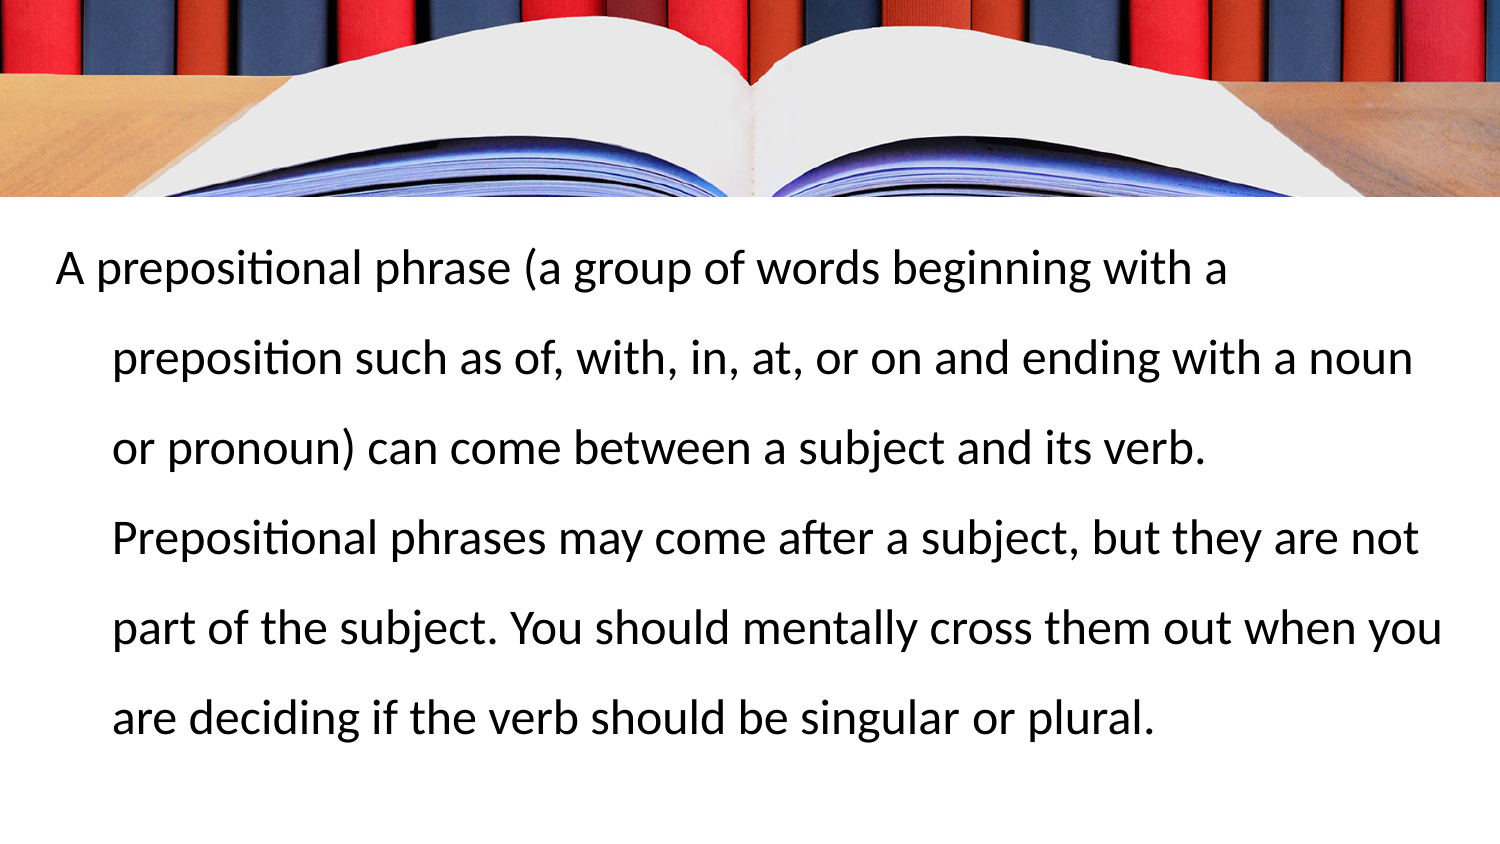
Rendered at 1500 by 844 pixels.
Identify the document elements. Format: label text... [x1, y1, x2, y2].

picture [0, 0, 1500, 844]
list A prepositional phrase (a group of words beginning with a preposition such as of, with, in, at, or on and ending with a noun or pronoun) can come between a subject and its verb. Prepositional phrases may come after a subject, but they are not part of the subject. You should mentally cross them out when you are deciding if the verb should be singular or plural. [40, 197, 1477, 805]
